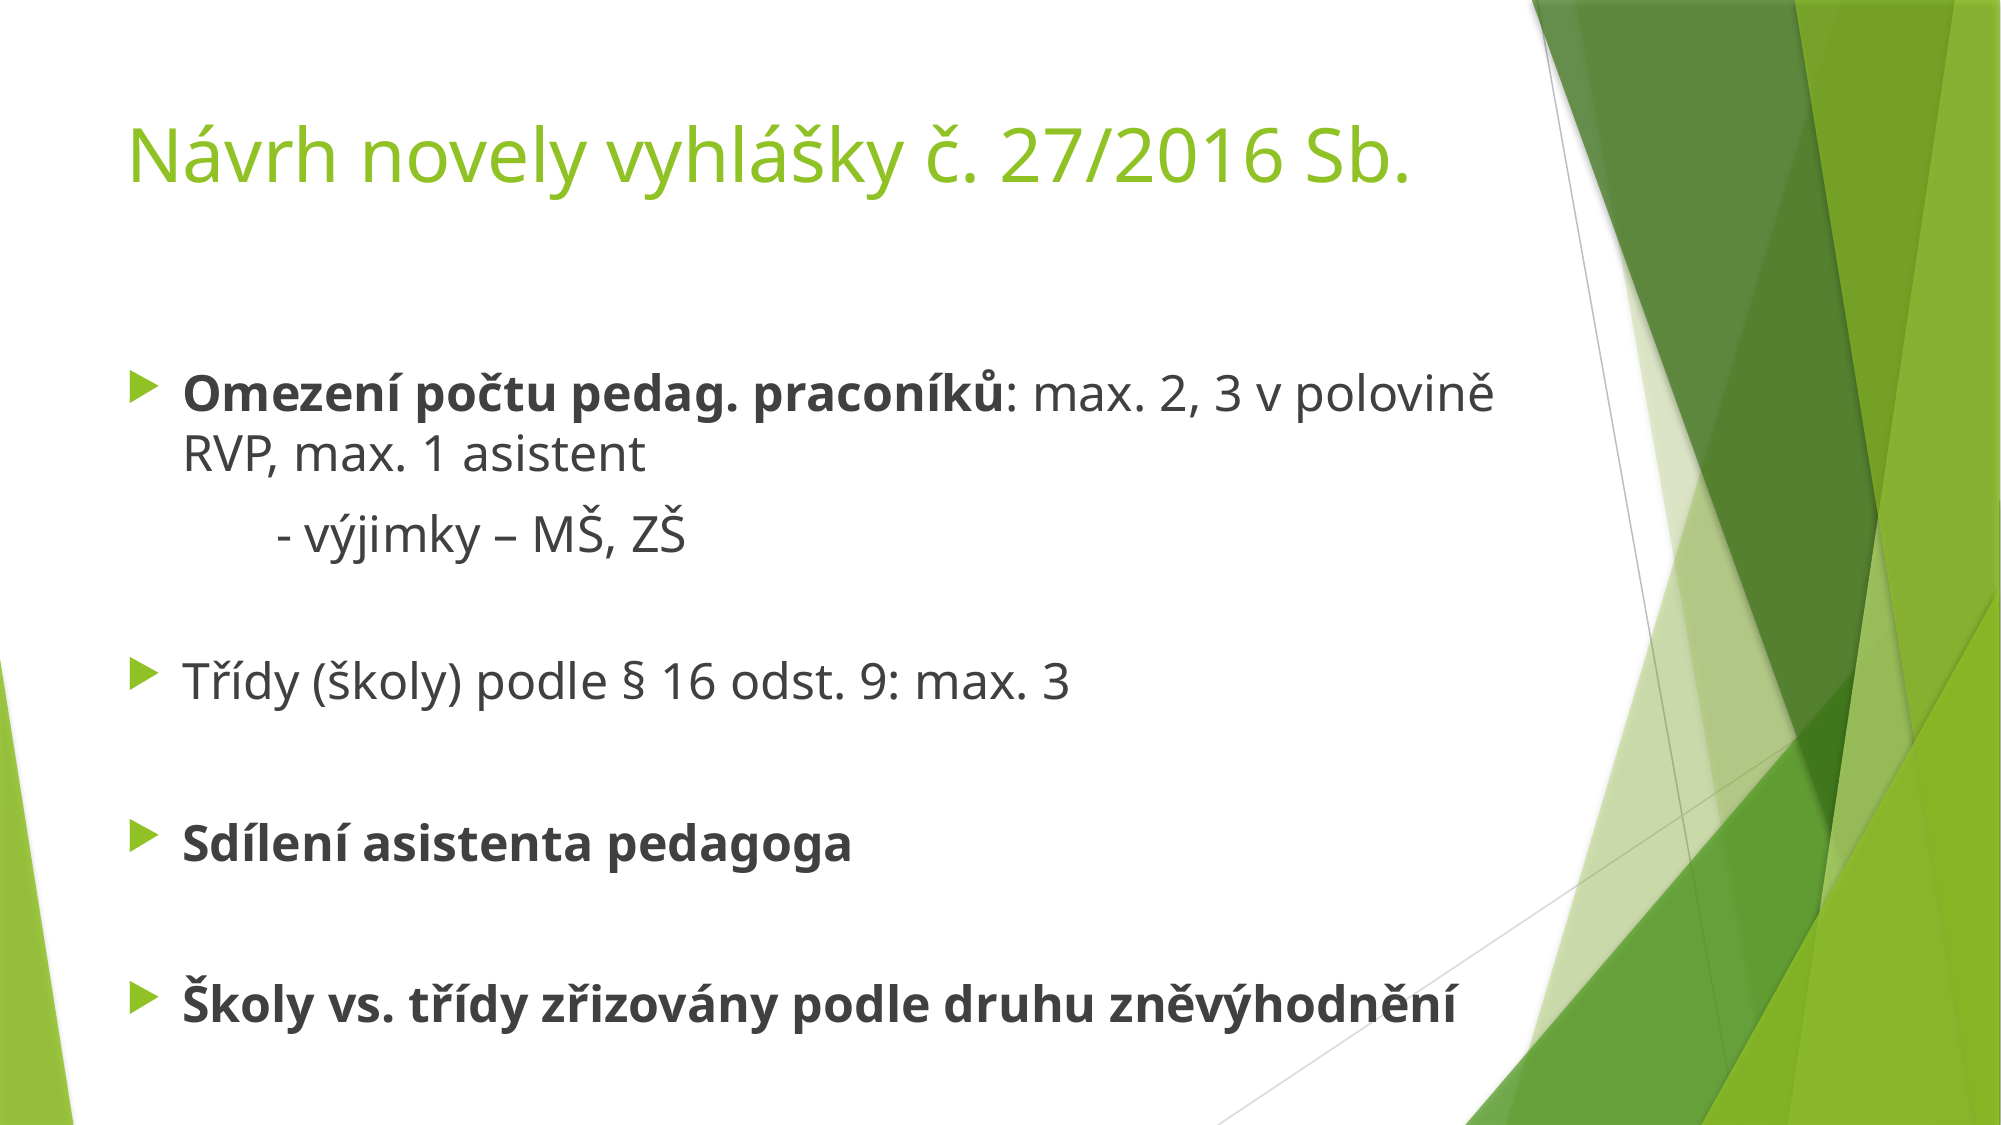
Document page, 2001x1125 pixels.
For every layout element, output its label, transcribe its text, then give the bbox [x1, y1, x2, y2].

list Omezení počtu pedag. praconíků: max. 2, 3 v polovině RVP, max. 1 asistent - výjimky – MŠ, ZŠ Třídy (školy) podle § 16 odst. 9: max. 3 Sdílení asistenta pedagoga Školy vs. třídy zřizovány podle druhu zněvýhodnění [111, 354, 1522, 992]
title Návrh novely vyhlášky č. 27/2016 Sb. [111, 99, 1522, 317]
